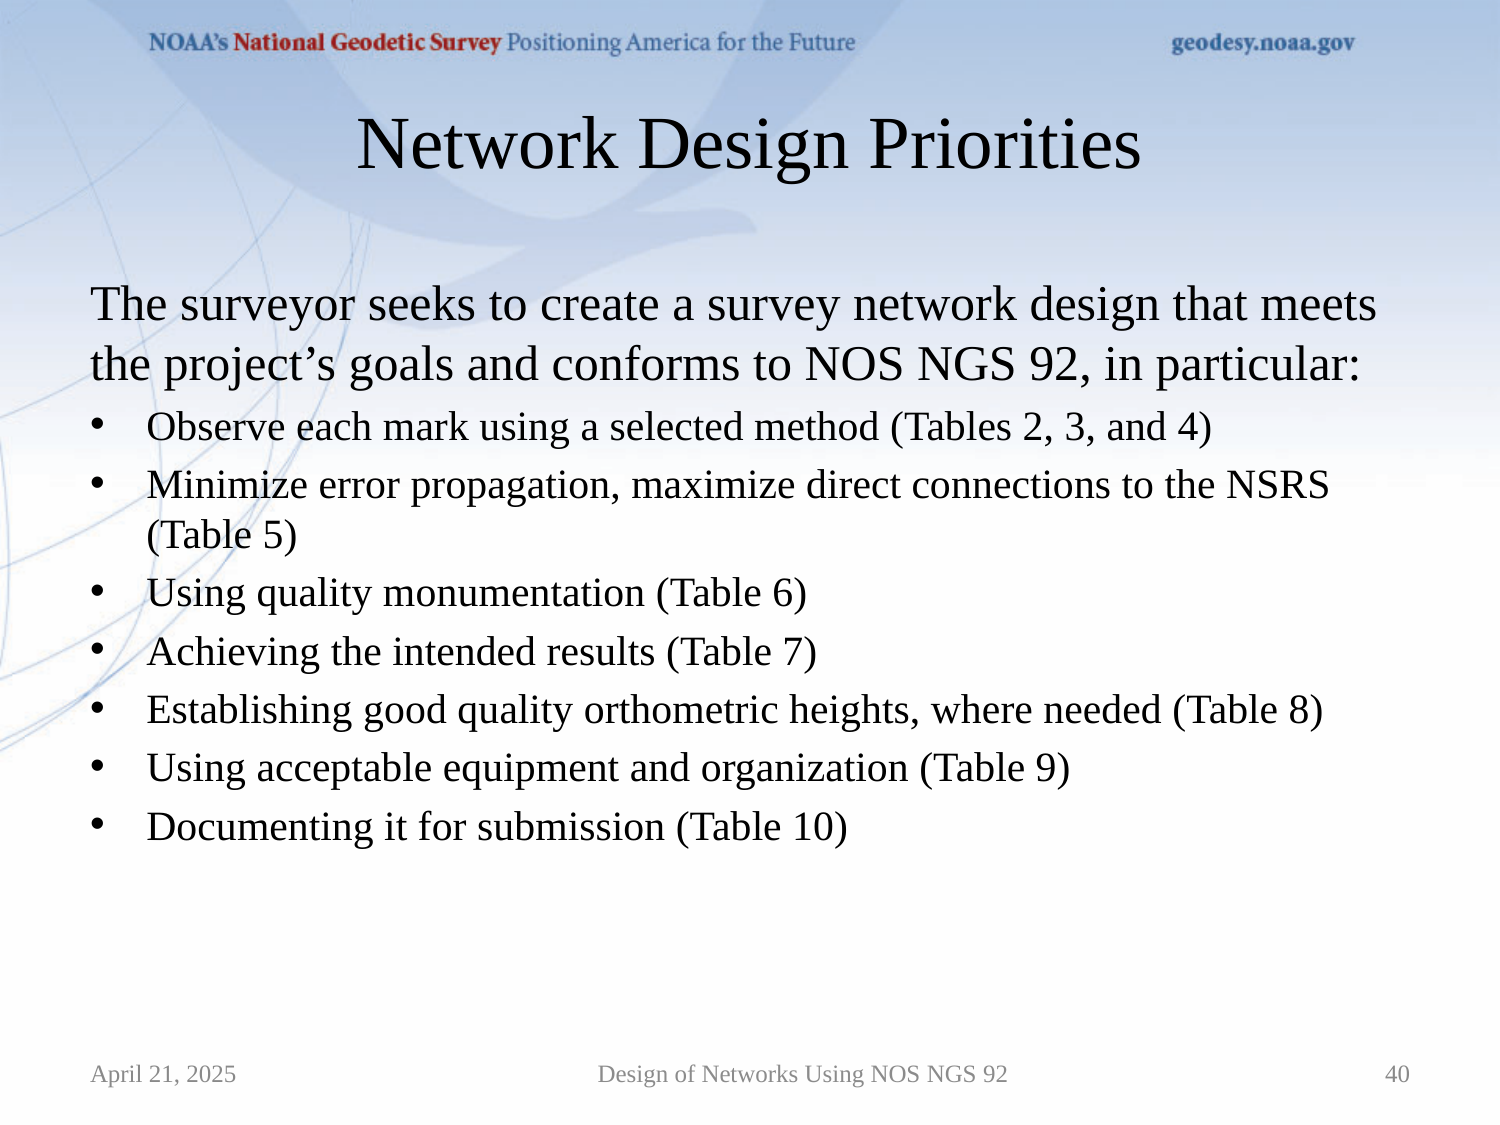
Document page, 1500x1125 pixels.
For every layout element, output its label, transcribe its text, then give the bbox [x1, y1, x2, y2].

list The surveyor seeks to create a survey network design that meets the project’s goals and conforms to NOS NGS 92, in particular: Observe each mark using a selected method (Tables 2, 3, and 4) Minimize error propagation, maximize direct connections to the NSRS (Table 5) Using quality monumentation (Table 6) Achieving the intended results (Table 7) Establishing good quality orthometric heights, where needed (Table 8) Using acceptable equipment and organization (Table 9) Documenting it for submission (Table 10) [75, 262, 1425, 1005]
picture [0, 0, 1500, 1125]
footer Design of Networks Using NOS NGS 92 [345, 1042, 1267, 1103]
title Network Design Priorities [75, 45, 1425, 233]
slide_number 40 [1307, 1042, 1425, 1103]
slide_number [75, 1042, 286, 1103]
